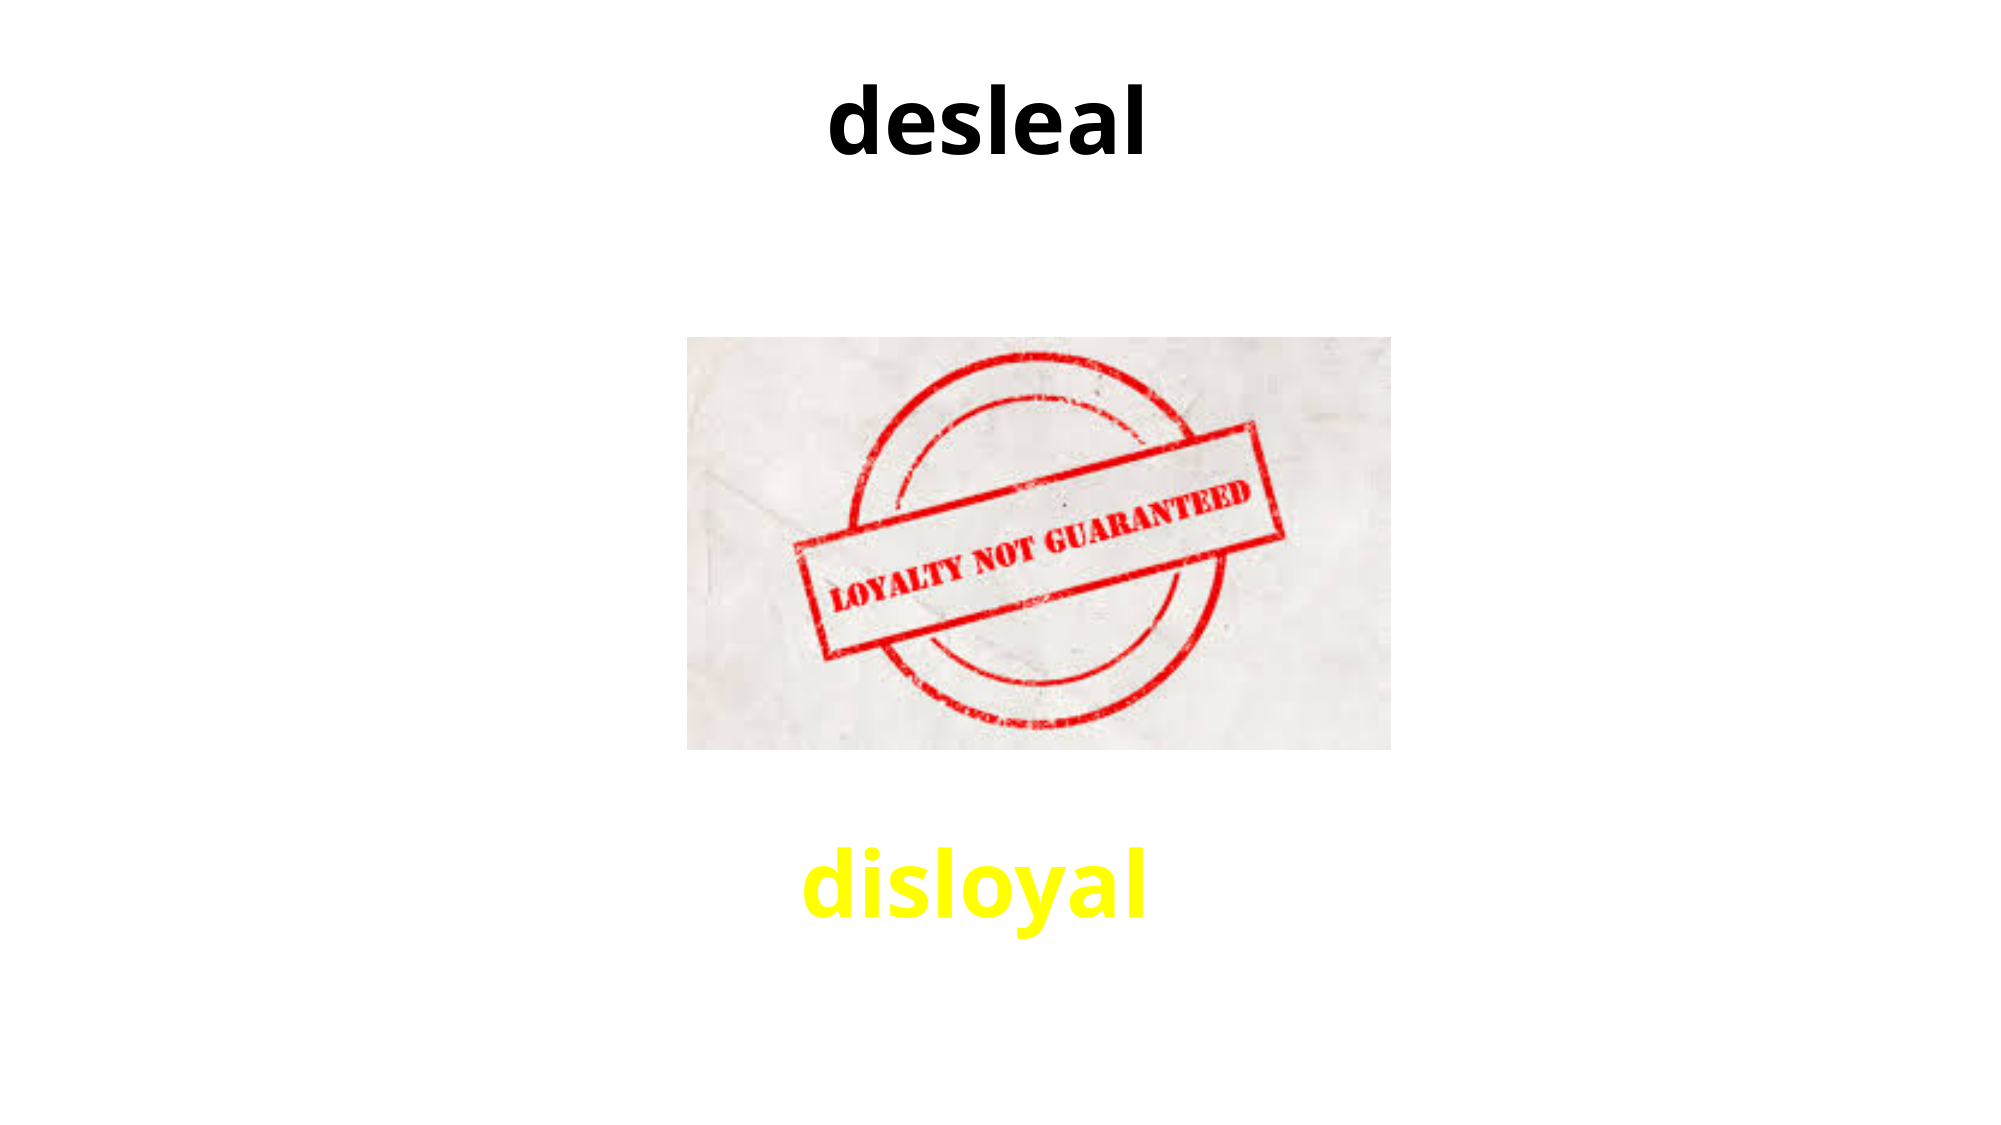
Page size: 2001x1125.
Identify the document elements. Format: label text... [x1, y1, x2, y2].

text_box disloyal [675, 787, 1300, 975]
picture [687, 337, 1391, 750]
title desleal [324, 24, 1675, 225]
